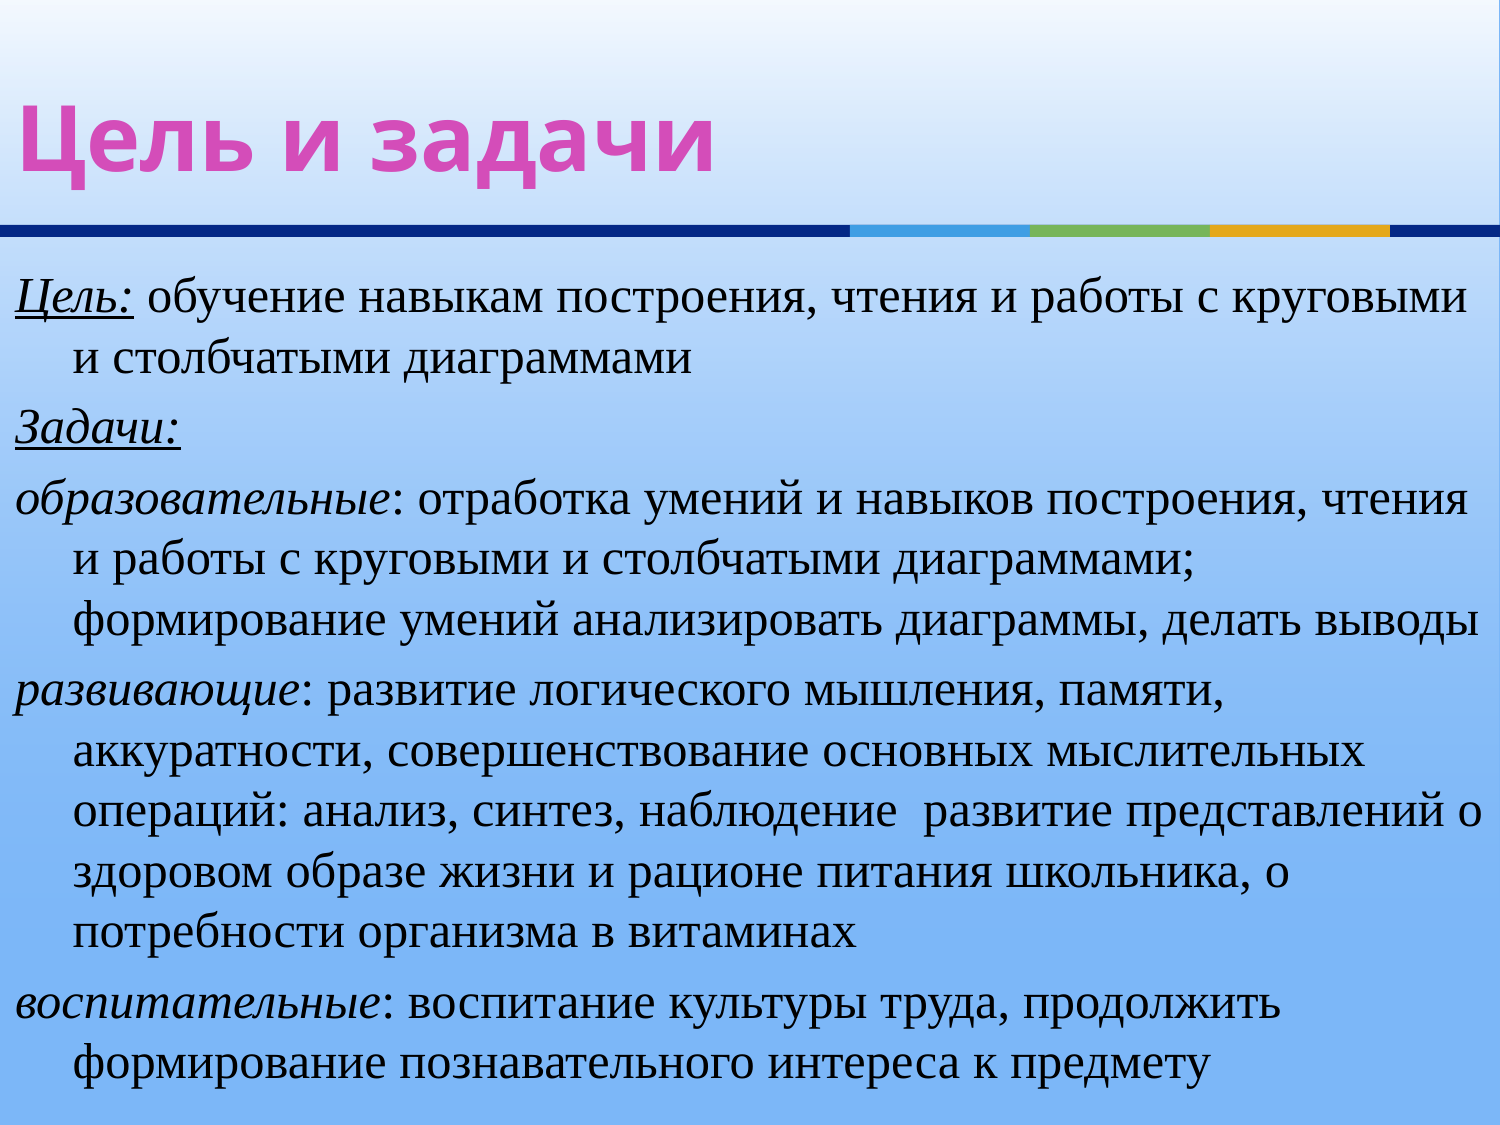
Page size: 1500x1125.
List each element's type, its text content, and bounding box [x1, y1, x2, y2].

list Цель: обучение навыкам построения, чтения и работы с круговыми и столбчатыми диаграммами Задачи: образовательные: отработка умений и навыков построения, чтения и работы с круговыми и столбчатыми диаграммами; формирование умений анализировать диаграммы, делать выводы развивающие: развитие логического мышления, памяти, аккуратности, совершенствование основных мыслительных операций: анализ, синтез, наблюдение развитие представлений о здоровом образе жизни и рационе питания школьника, о потребности организма в витаминах воспитательные: воспитание культуры труда, продолжить формирование познавательного интереса к предмету [0, 254, 1500, 1125]
title Цель и задачи [0, 66, 1425, 204]
